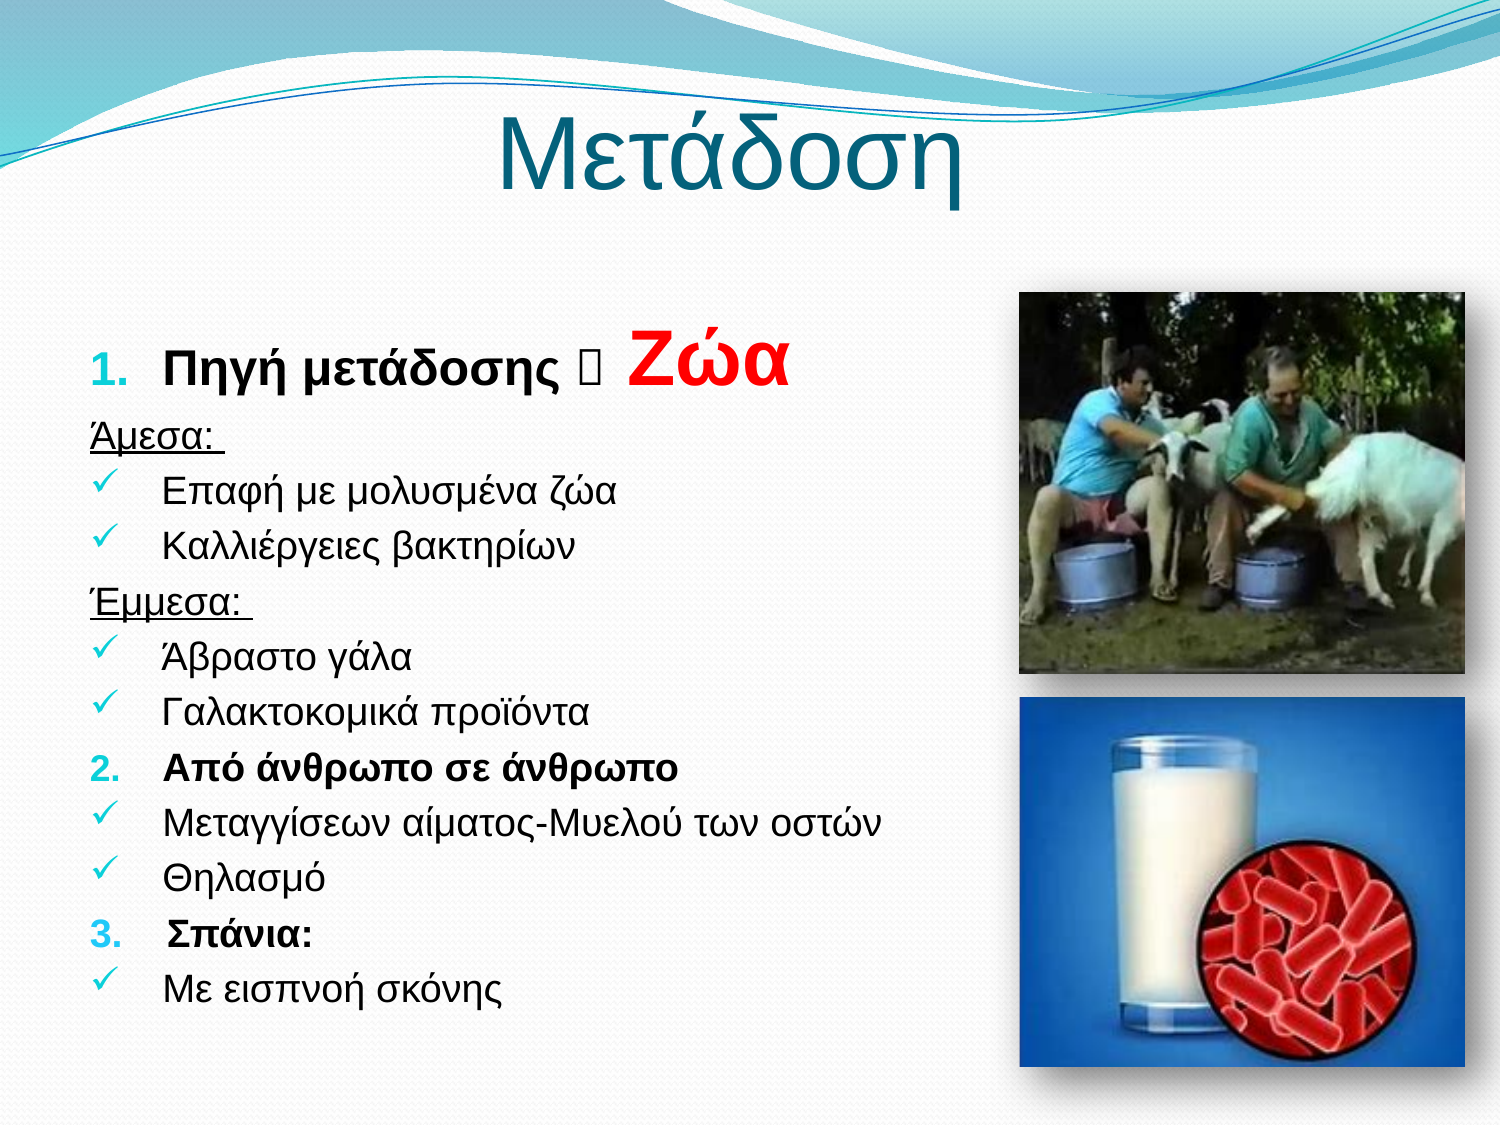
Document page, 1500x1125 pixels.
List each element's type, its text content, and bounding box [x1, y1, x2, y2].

list Πηγή μετάδοσης  Ζώα Άμεσα: Επαφή με μολυσμένα ζώα Καλλιέργειες βακτηρίων Έμμεσα: Άβραστο γάλα Γαλακτοκομικά προϊόντα Από άνθρωπο σε άνθρωπο Μεταγγίσεων αίματος-Μυελού των οστών Θηλασμό 3. Σπάνια: Με εισπνοή σκόνης [75, 299, 1012, 1020]
title Μετάδοση [70, 23, 1421, 211]
picture [1019, 697, 1466, 1067]
picture [1019, 292, 1466, 674]
